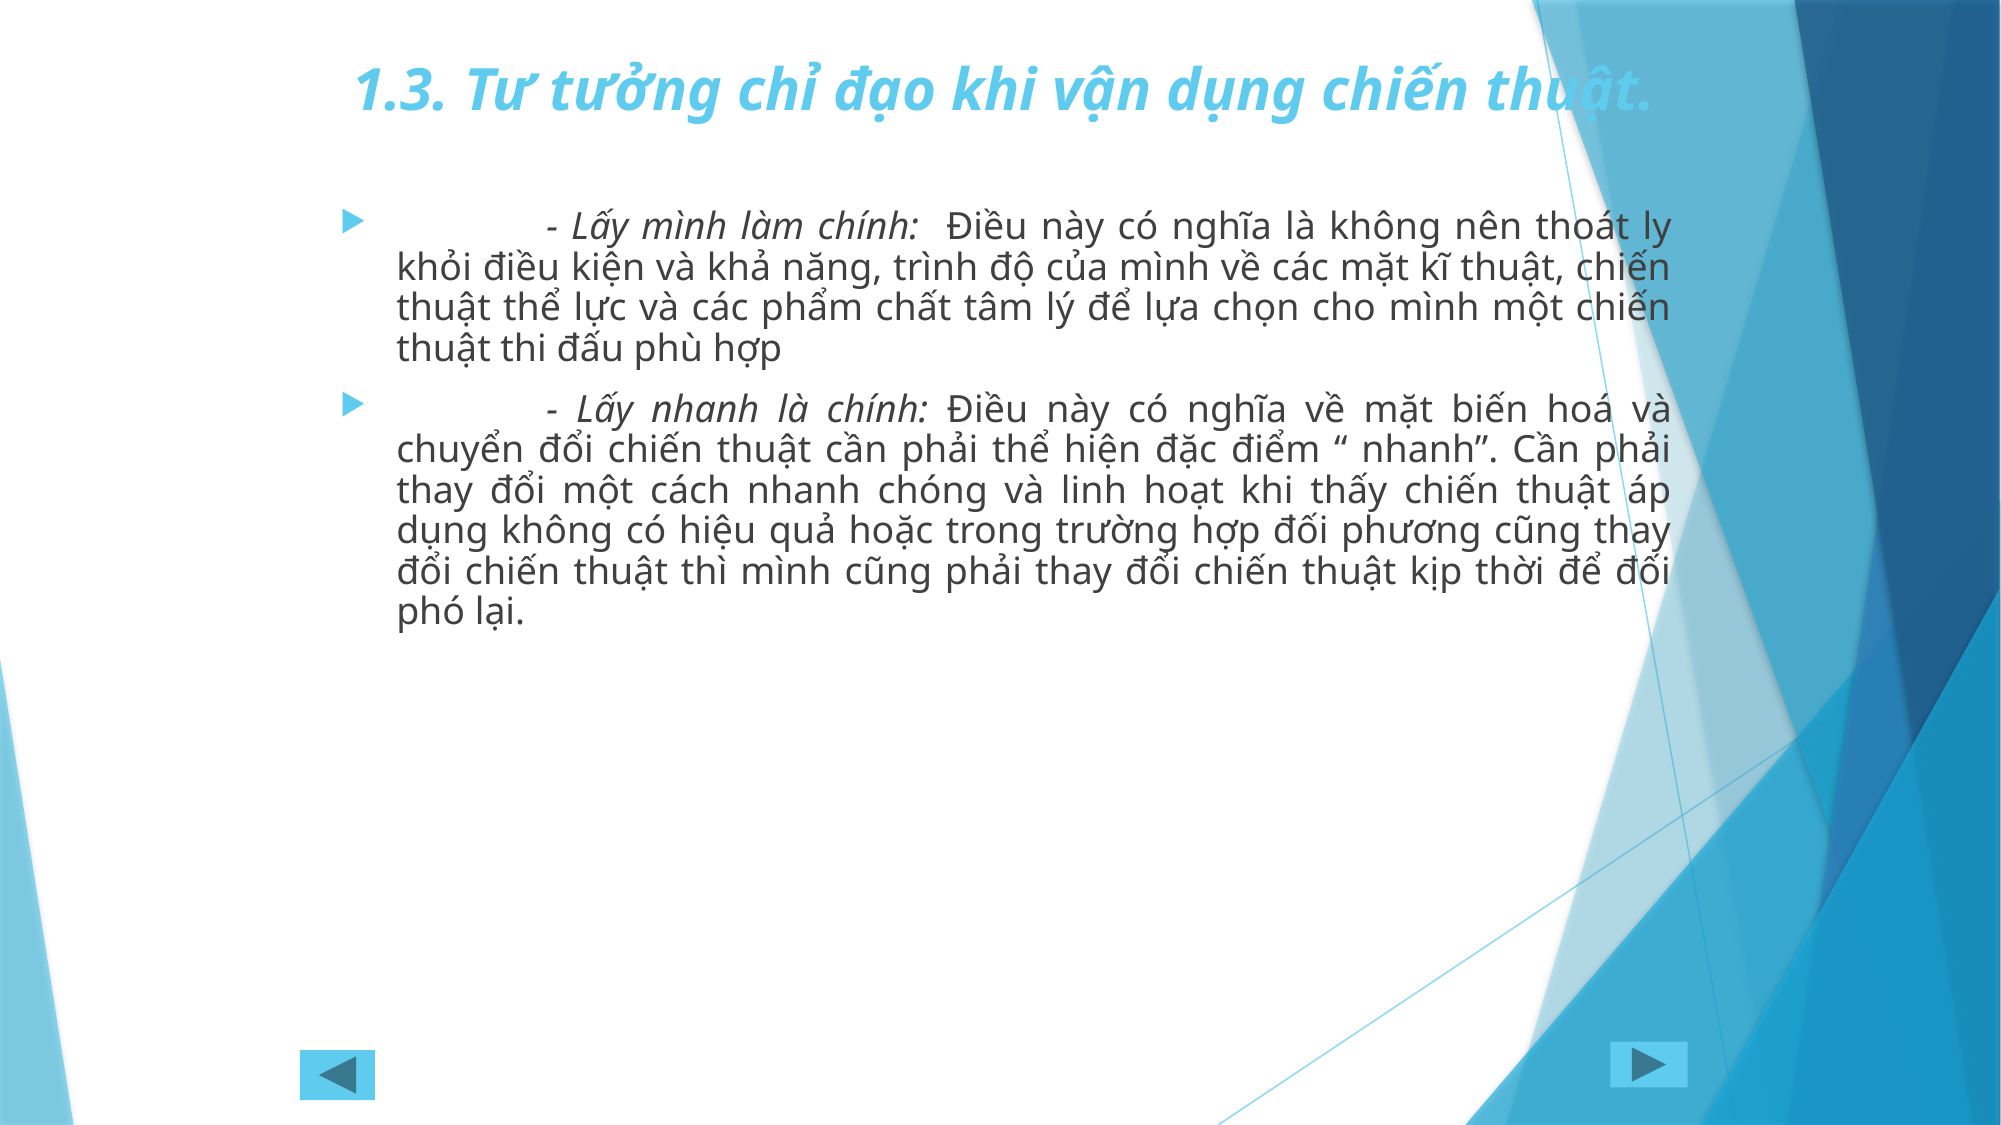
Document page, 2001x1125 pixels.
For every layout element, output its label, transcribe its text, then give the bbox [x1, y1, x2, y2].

text_box [1610, 1041, 1688, 1088]
text_box [299, 1050, 375, 1101]
title 1.3. Tư tưởng chỉ đạo khi vận dụng chiến thuật. [337, 45, 1675, 150]
list - Lấy mình làm chính: Điều này có nghĩa là không nên thoát ly khỏi điều kiện và khả năng, trình độ của mình về các mặt kĩ thuật, chiến thuật thể lực và các phẩm chất tâm lý để lựa chọn cho mình một chiến thuật thi đấu phù hợp - Lấy nhanh là chính: Điều này có nghĩa về mặt biến hoá và chuyển đổi chiến thuật cần phải thể hiện đặc điểm “ nhanh”. Cần phải thay đổi một cách nhanh chóng và linh hoạt khi thấy chiến thuật áp dụng không có hiệu quả hoặc trong trường hợp đối phương cũng thay đổi chiến thuật thì mình cũng phải thay đổi chiến thuật kịp thời để đối phó lại. [324, 200, 1688, 1038]
